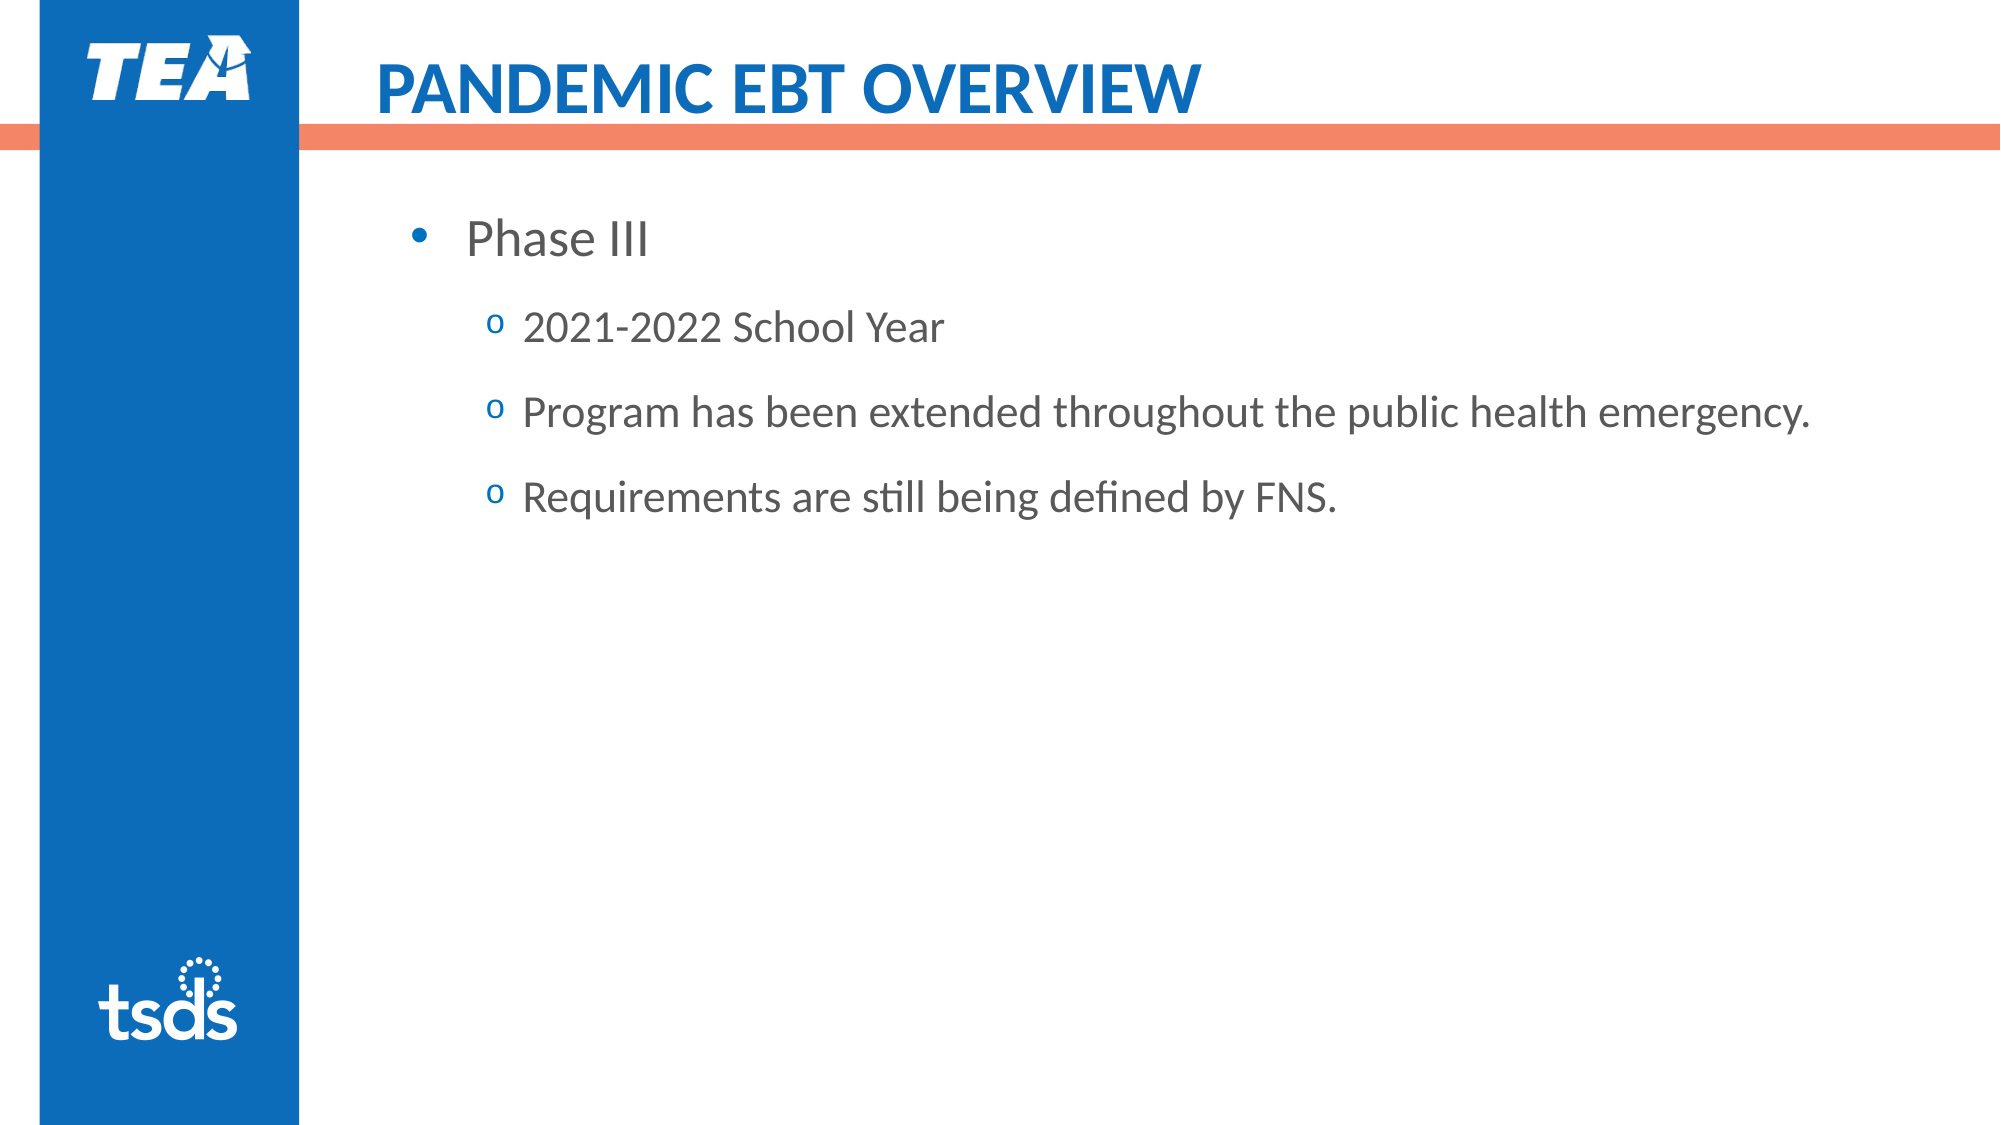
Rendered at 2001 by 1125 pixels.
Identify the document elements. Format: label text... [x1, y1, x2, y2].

picture [98, 957, 241, 1045]
title PANDEMIC EBT OVERVIEW [361, 27, 1941, 151]
picture [86, 34, 251, 100]
list Phase III 2021-2022 School Year Program has been extended throughout the public health emergency. Requirements are still being defined by FNS. [361, 181, 1899, 896]
